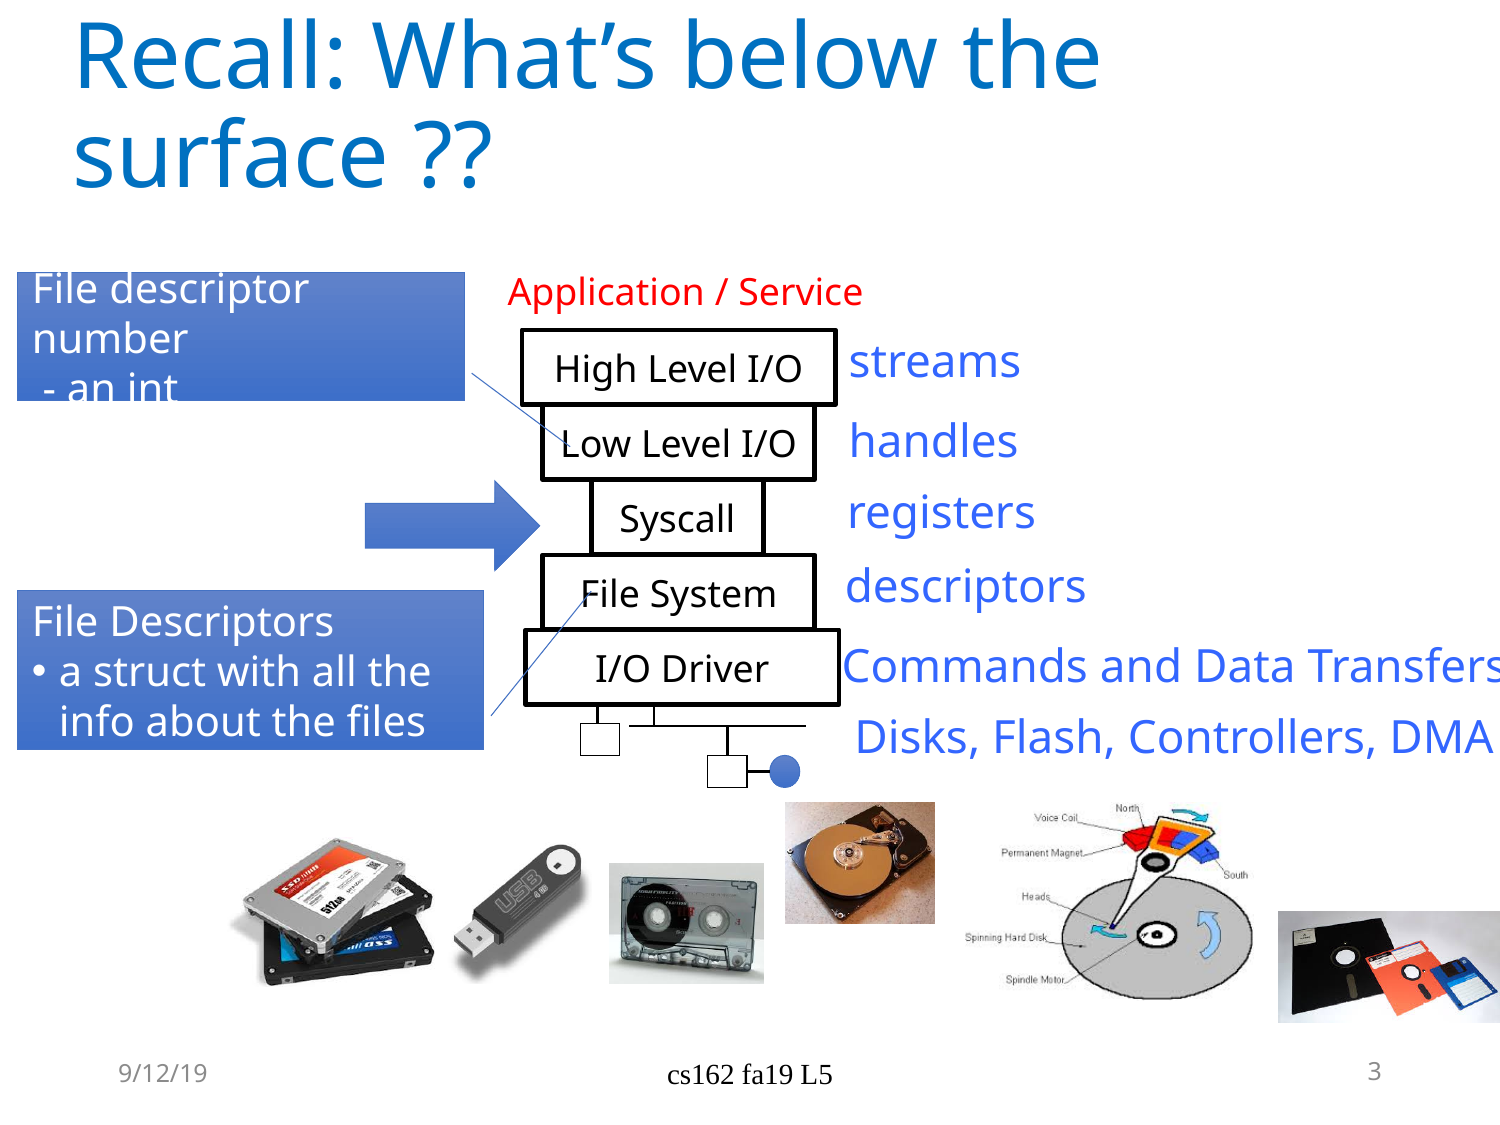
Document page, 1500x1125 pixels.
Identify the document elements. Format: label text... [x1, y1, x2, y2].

picture [227, 837, 435, 987]
picture [446, 837, 592, 984]
text_box Commands and Data Transfers [839, 629, 1500, 699]
text_box Application / Service [492, 260, 879, 321]
text_box descriptors [839, 549, 1102, 619]
text_box [580, 723, 620, 756]
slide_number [103, 1042, 441, 1103]
text_box handles [839, 404, 1034, 474]
text_box [707, 755, 748, 788]
picture [964, 802, 1254, 1001]
text_box streams [833, 324, 1037, 394]
text_box Disks, Flash, Controllers, DMA [839, 699, 1500, 770]
footer cs162 fa19 L5 [496, 1042, 1004, 1103]
text_box registers [839, 474, 1051, 545]
title Recall: What’s below the surface ?? [57, 0, 1398, 217]
text_box File descriptor number - an int [17, 272, 465, 401]
text_box [769, 754, 801, 788]
slide_number 3 [1059, 1042, 1397, 1103]
picture [609, 863, 764, 984]
picture [785, 802, 935, 924]
text_box [364, 479, 522, 572]
text_box File Descriptors a struct with all the info about the files [17, 590, 484, 750]
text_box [522, 329, 839, 705]
picture [1278, 911, 1500, 1023]
